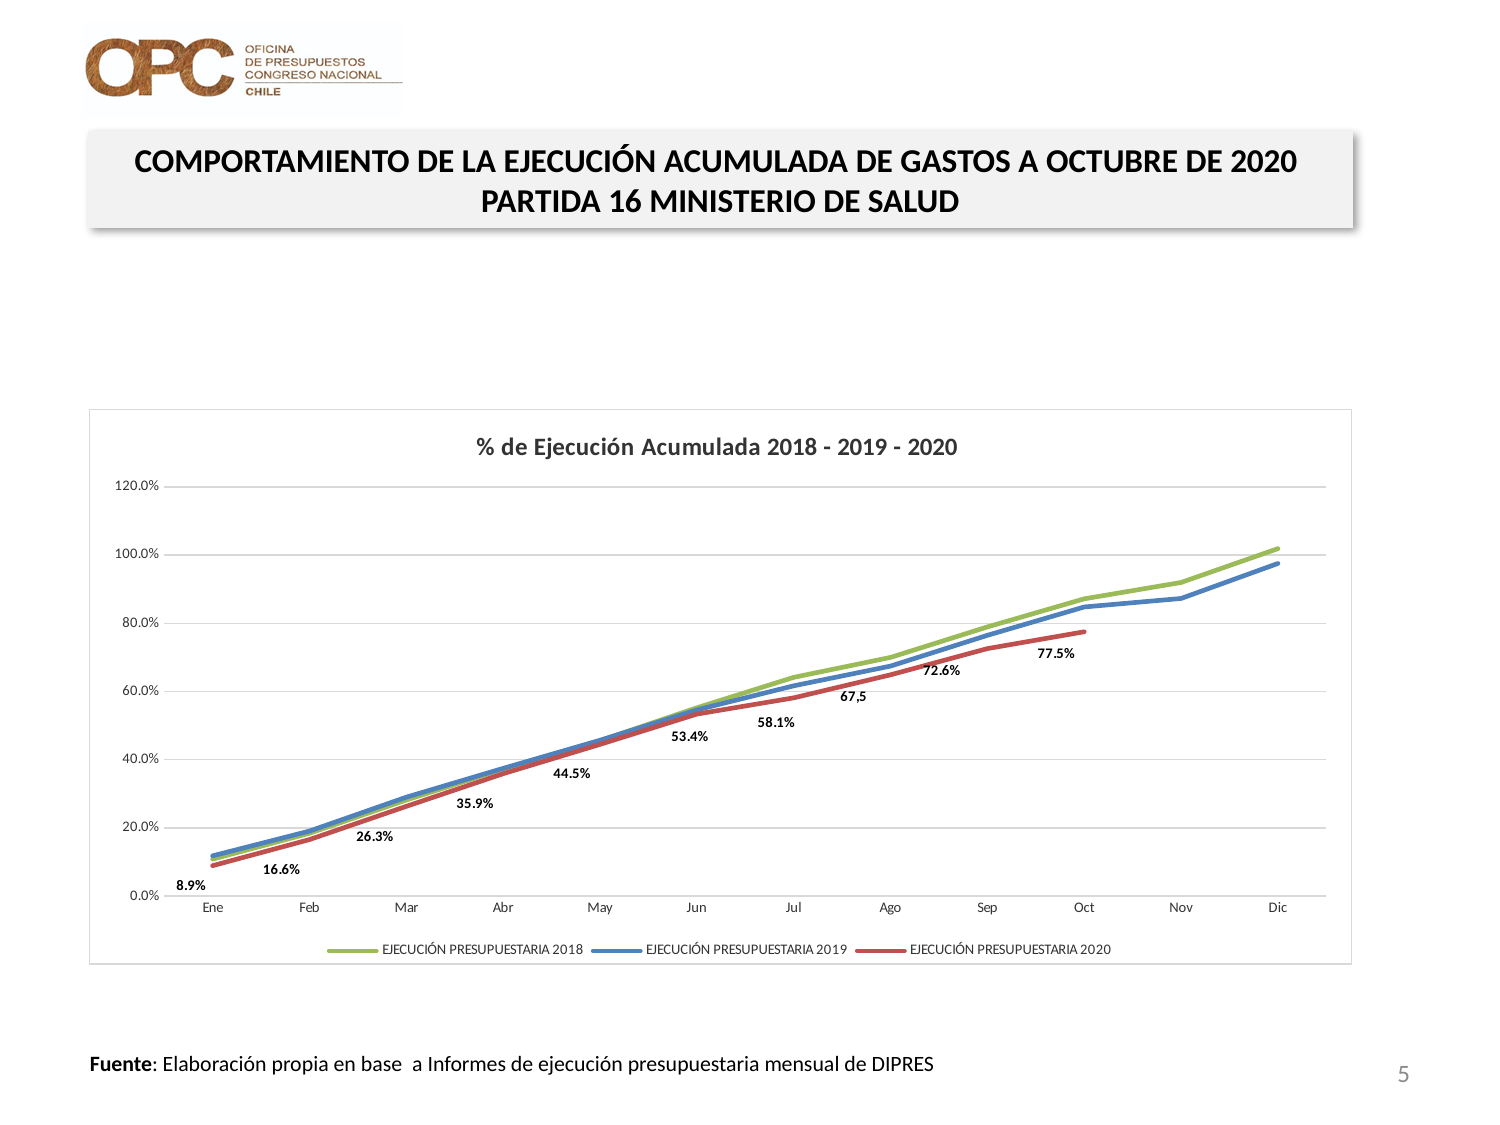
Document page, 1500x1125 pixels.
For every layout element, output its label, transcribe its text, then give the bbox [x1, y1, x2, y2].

picture [82, 22, 403, 118]
chart [88, 408, 1353, 965]
text_box COMPORTAMIENTO DE LA EJECUCIÓN ACUMULADA DE GASTOS A OCTUBRE DE 2020 PARTIDA 16 MINISTERIO DE SALUD [88, 131, 1353, 228]
slide_number 5 [1074, 1042, 1425, 1103]
